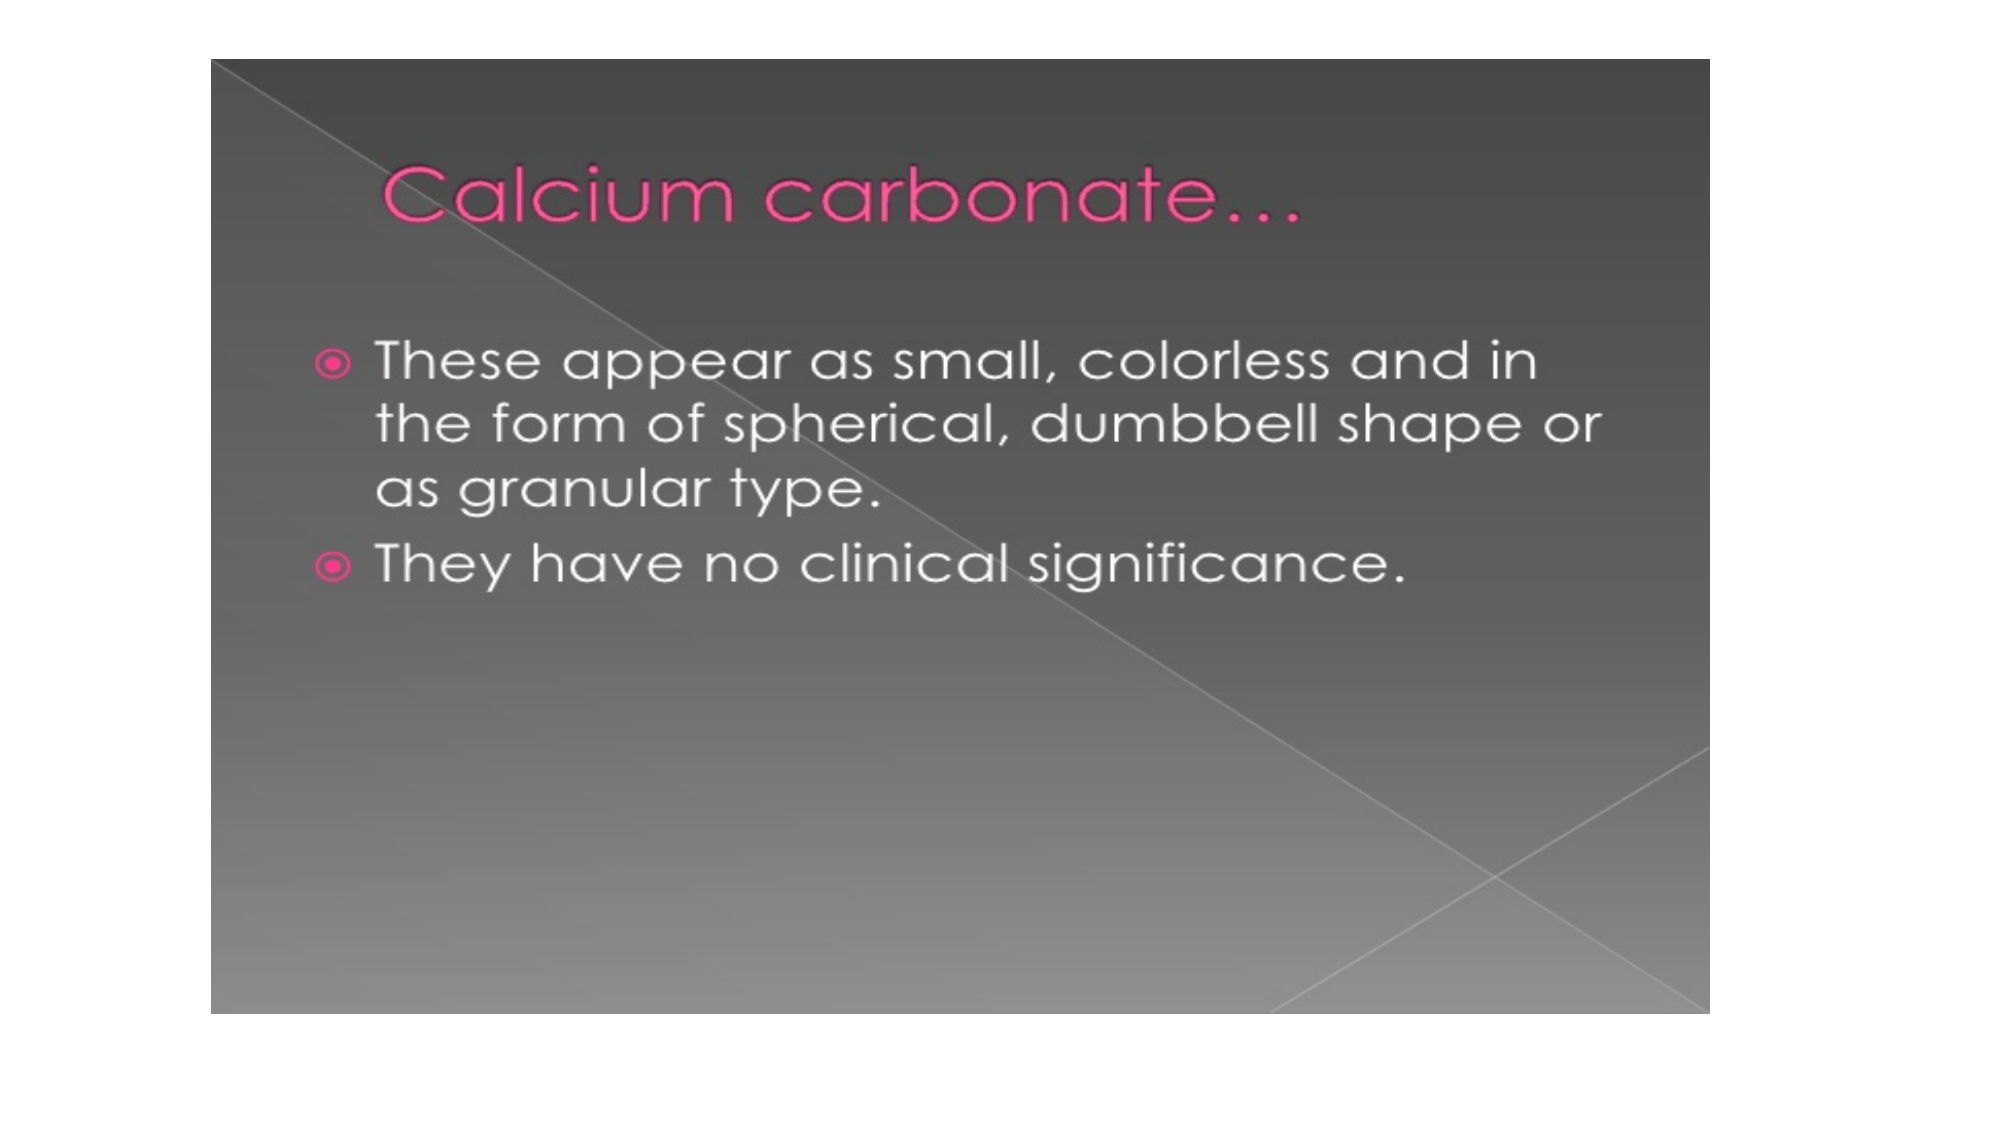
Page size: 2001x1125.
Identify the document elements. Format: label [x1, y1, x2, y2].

list [211, 59, 1710, 1014]
